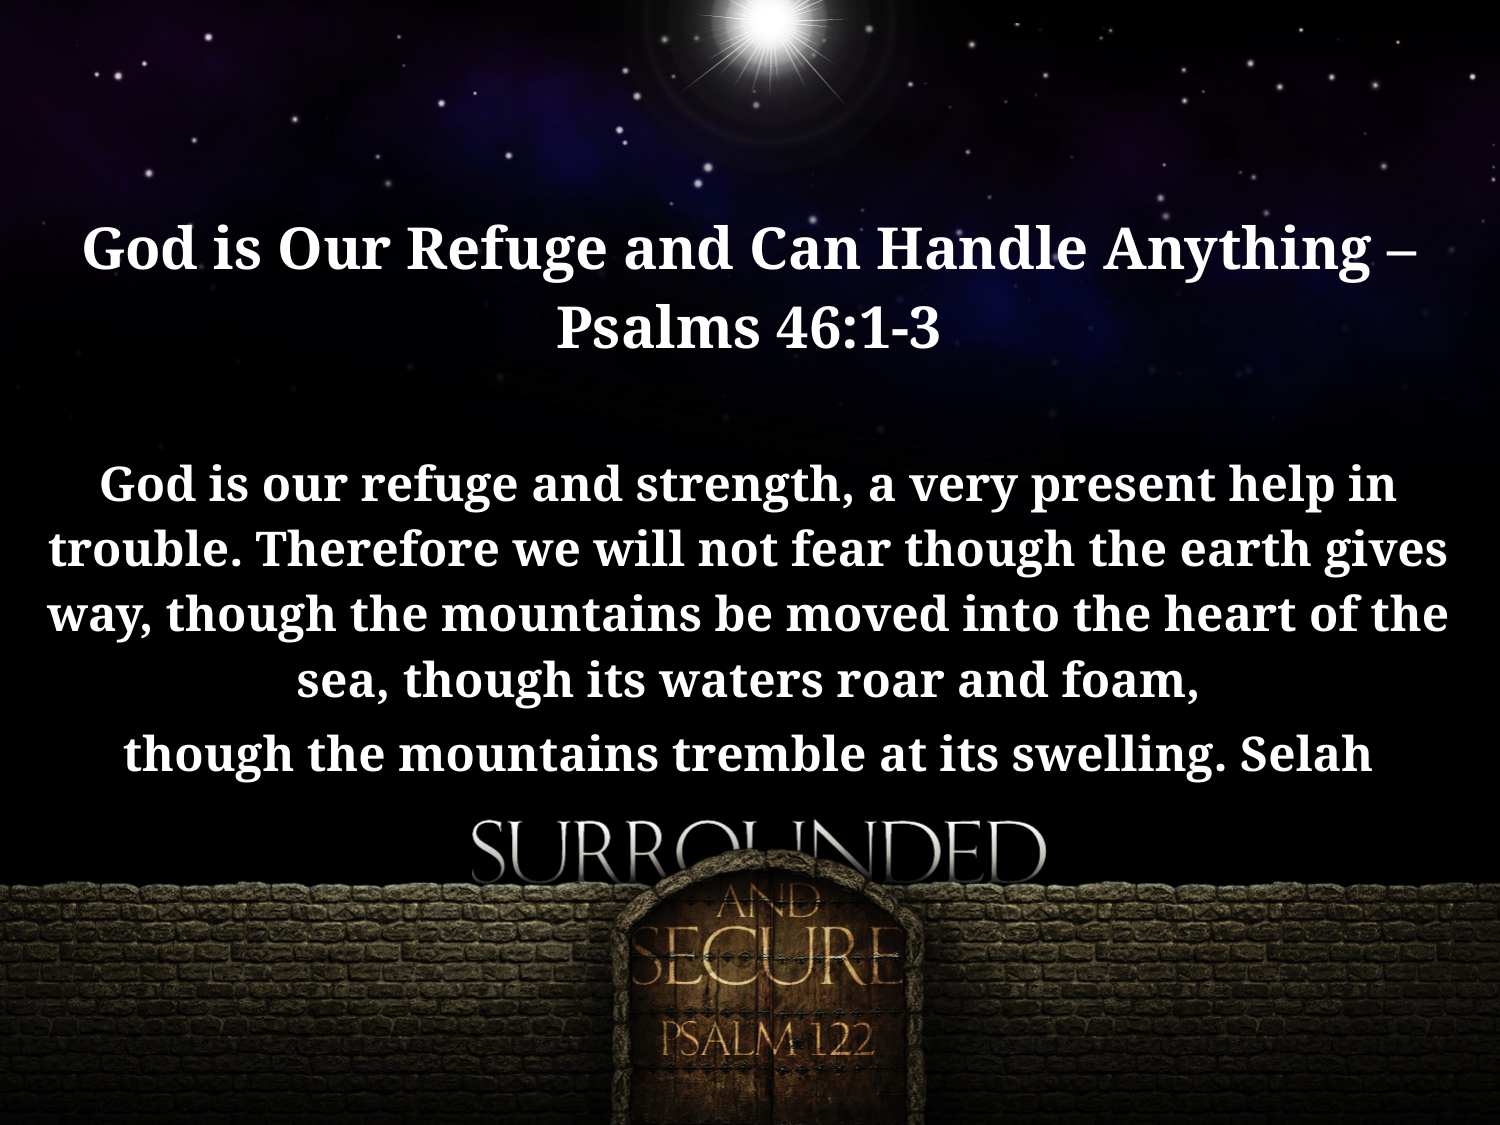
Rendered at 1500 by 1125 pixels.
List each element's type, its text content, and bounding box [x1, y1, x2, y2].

picture [0, 0, 1500, 1125]
list God is Our Refuge and Can Handle Anything – Psalms 46:1-3 God is our refuge and strength, a very present help in trouble. Therefore we will not fear though the earth gives way, though the mountains be moved into the heart of the sea, though its waters roar and foam, though the mountains tremble at its swelling. Selah [16, 16, 1483, 801]
